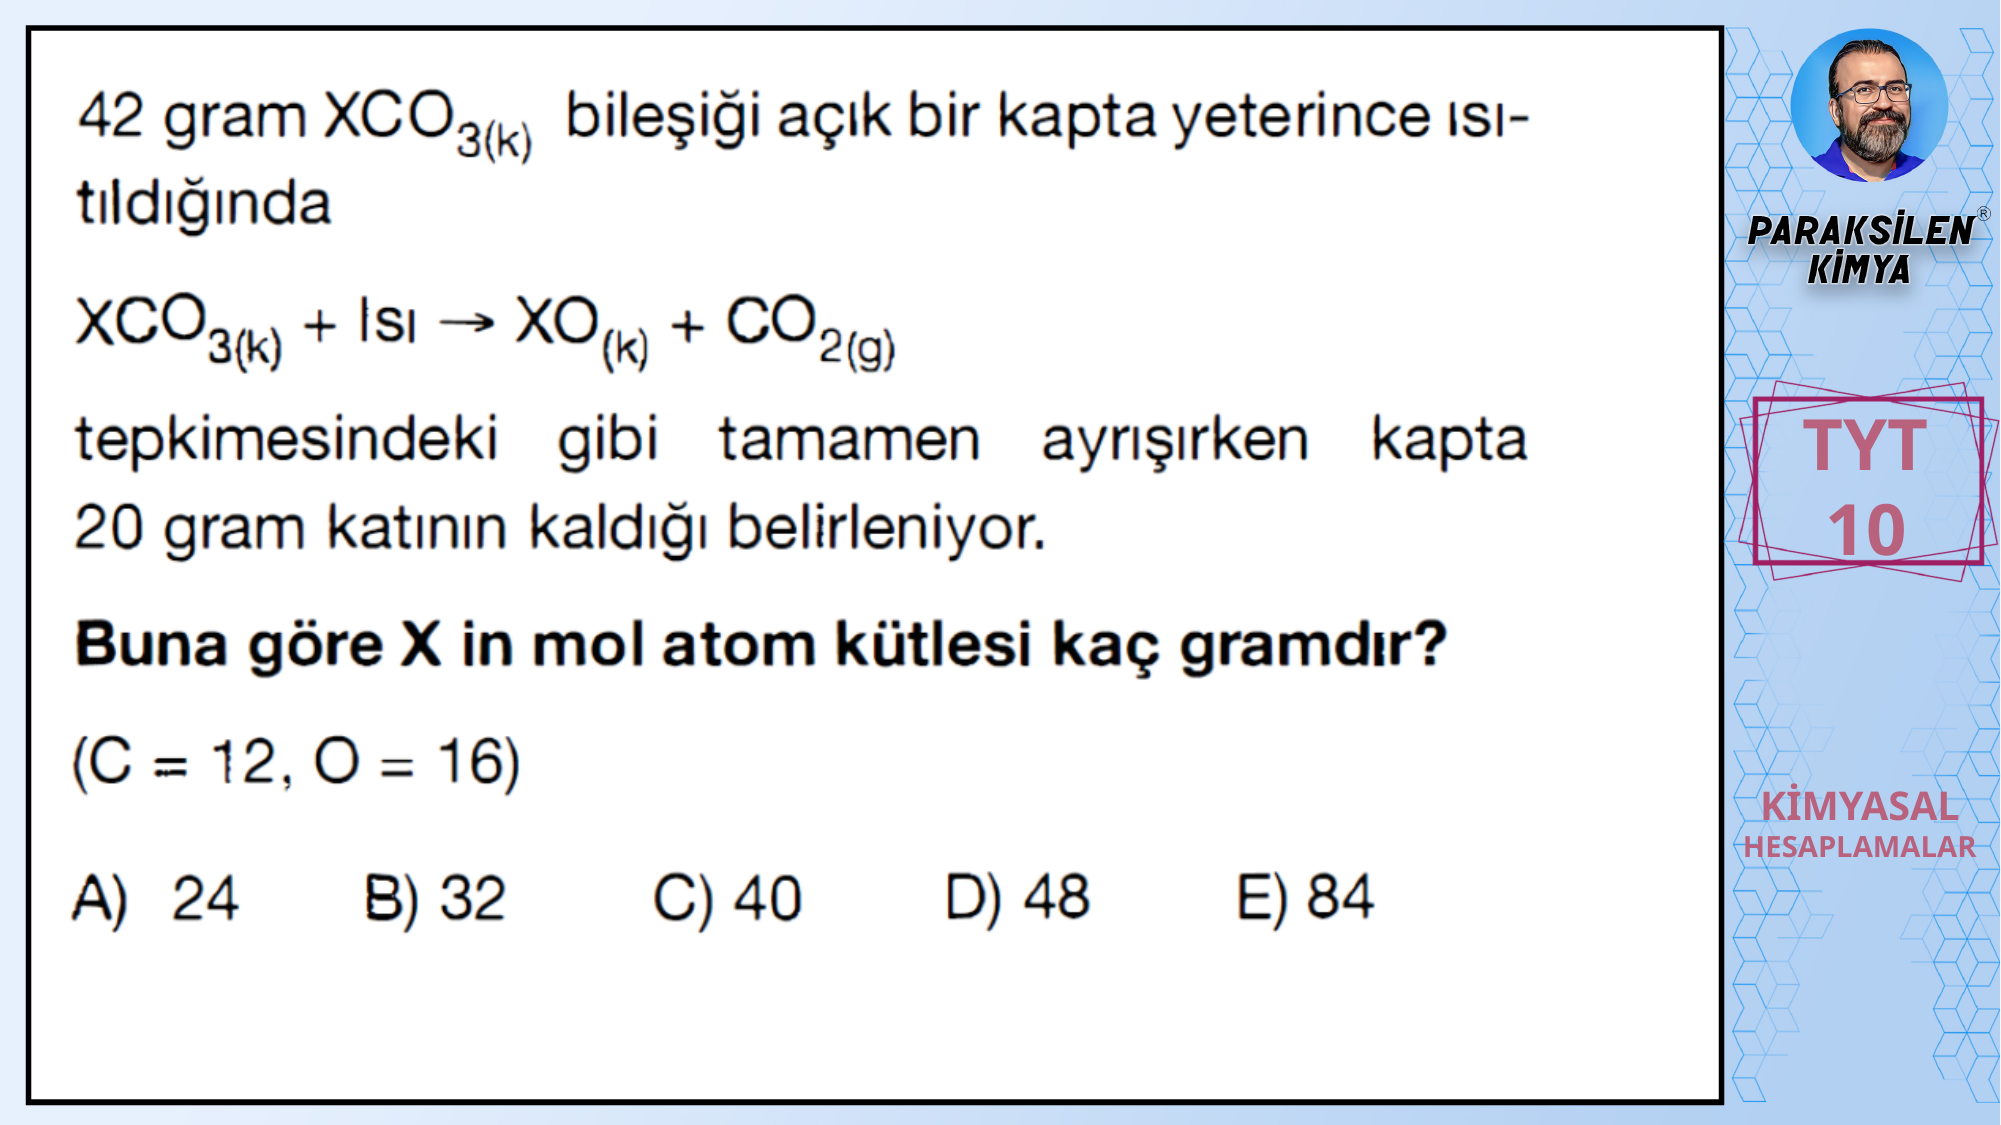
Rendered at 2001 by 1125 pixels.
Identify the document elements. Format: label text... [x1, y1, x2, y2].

text_box TYT 10 [1755, 392, 1977, 577]
text_box KİMYASAL HESAPLAMALAR [1719, 773, 2000, 871]
picture [0, 0, 2001, 1125]
